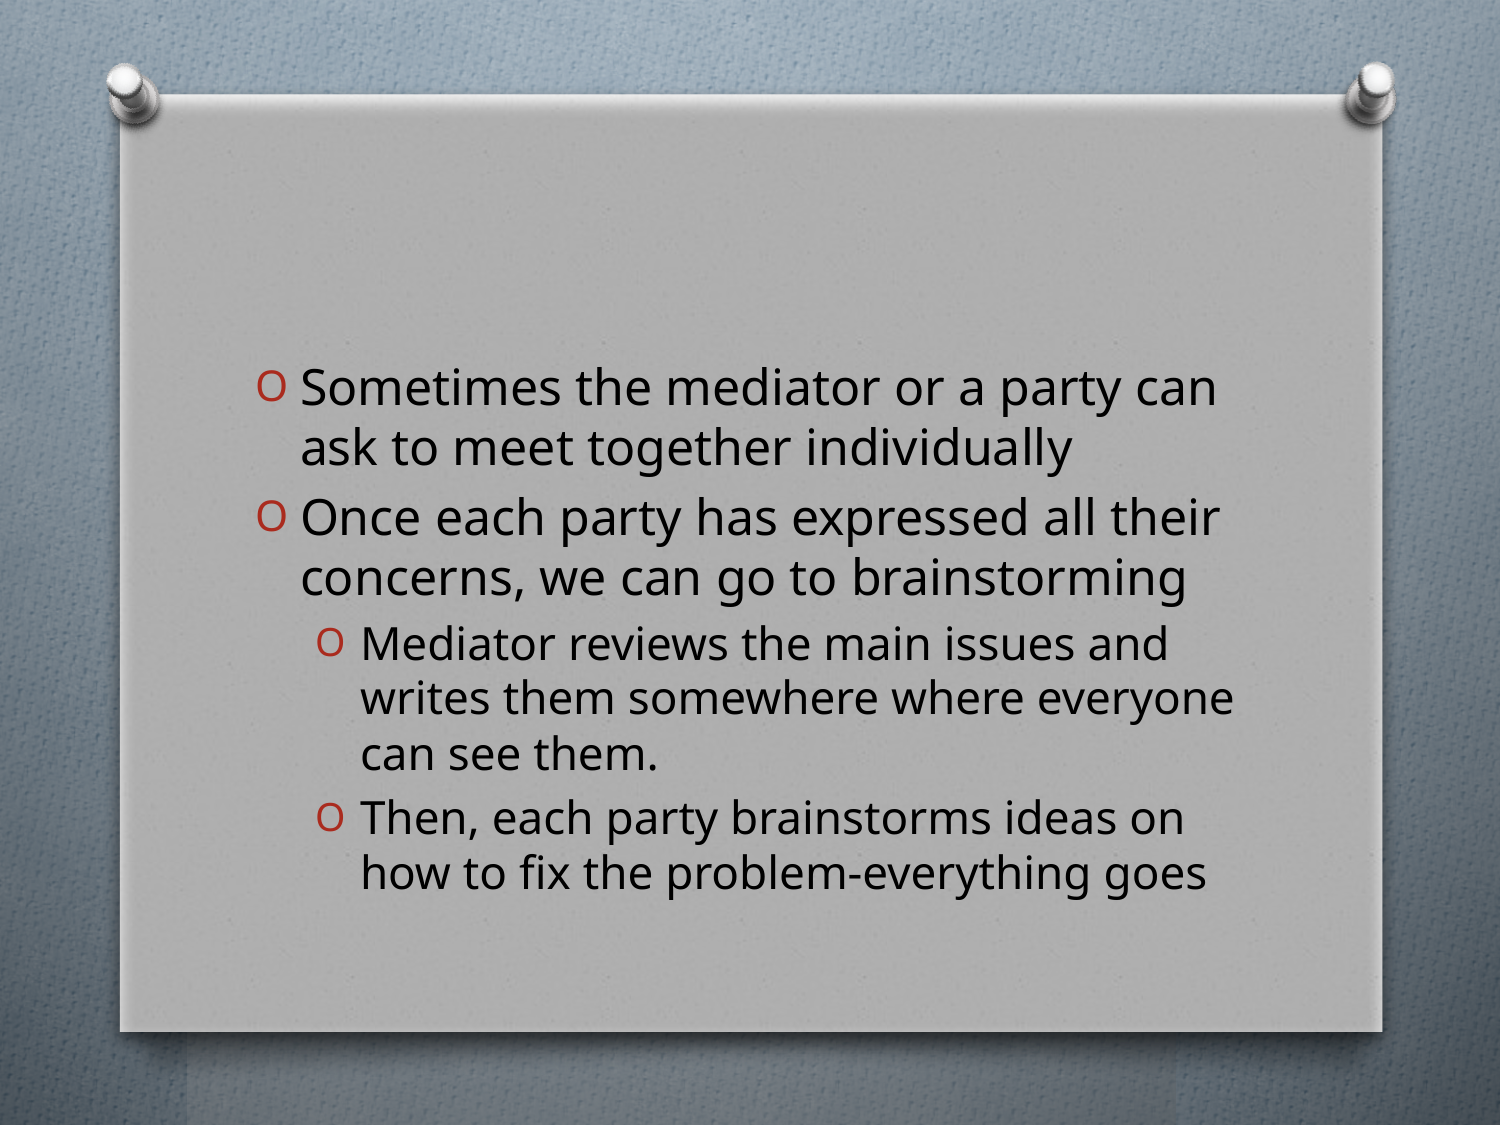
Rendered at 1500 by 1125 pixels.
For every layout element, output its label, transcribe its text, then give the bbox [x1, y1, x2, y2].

picture [1317, 35, 1439, 156]
picture [75, 29, 198, 153]
list Sometimes the mediator or a party can ask to meet together individually Once each party has expressed all their concerns, we can go to brainstorming Mediator reviews the main issues and writes them somewhere where everyone can see them. Then, each party brainstorms ideas on how to fix the problem-everything goes [240, 347, 1257, 939]
